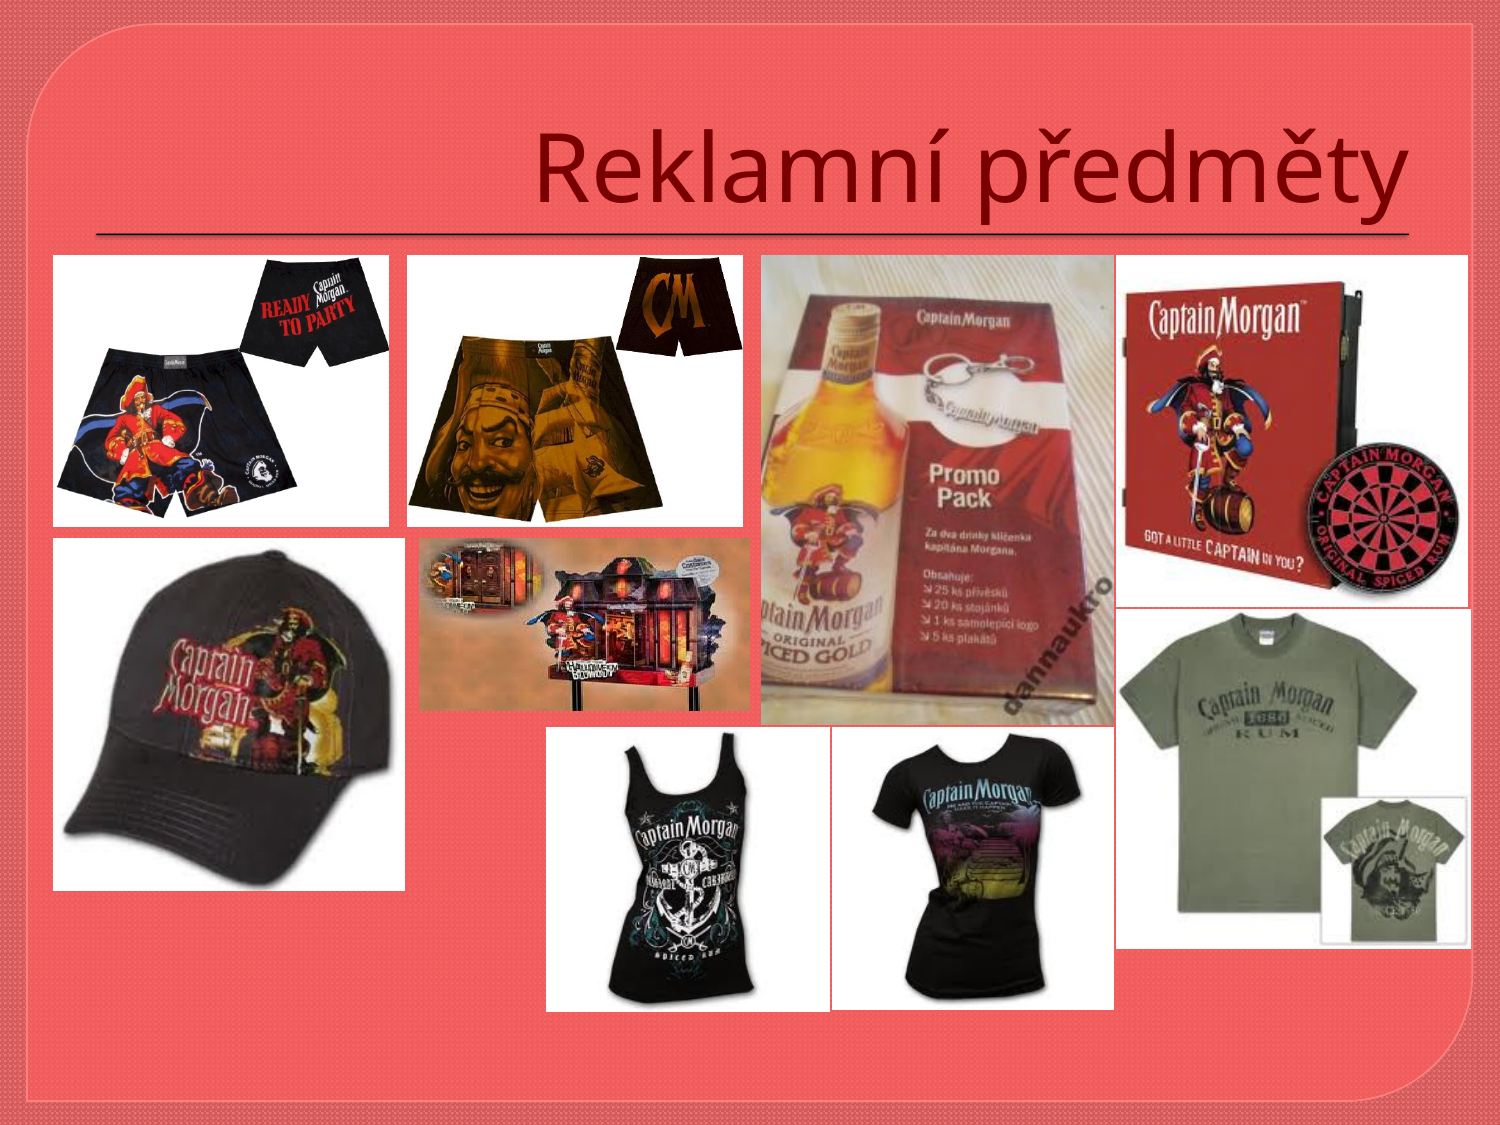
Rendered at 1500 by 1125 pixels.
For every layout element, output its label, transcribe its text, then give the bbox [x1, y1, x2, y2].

picture [52, 538, 405, 891]
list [832, 727, 1115, 1010]
picture [407, 255, 744, 528]
picture [546, 727, 831, 1012]
picture [52, 255, 389, 528]
picture [418, 538, 751, 711]
picture [1115, 609, 1471, 949]
title Reklamní předměty [75, 41, 1425, 230]
picture [761, 255, 1114, 725]
picture [1115, 255, 1468, 608]
